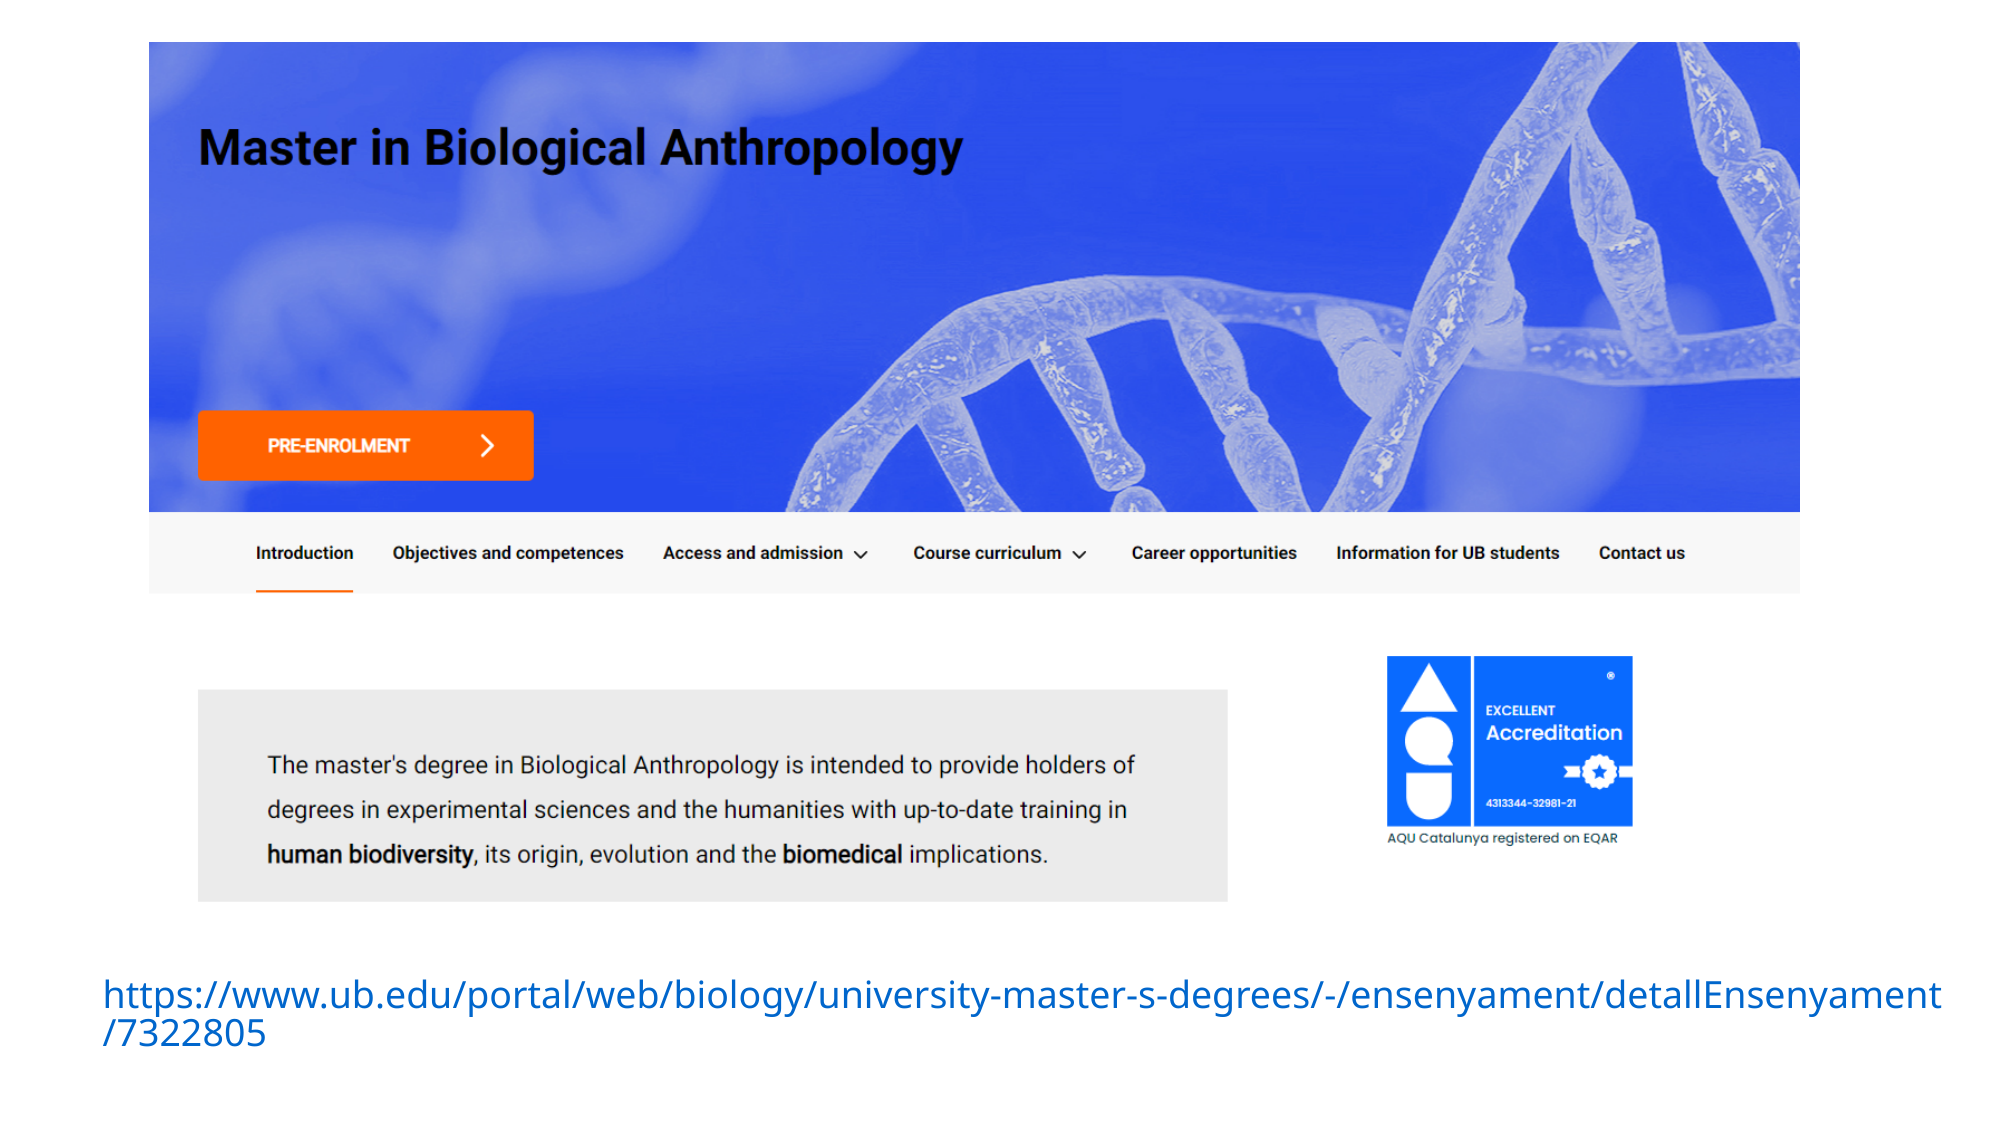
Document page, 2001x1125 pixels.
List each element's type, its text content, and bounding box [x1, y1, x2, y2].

text_box https://www.ub.edu/portal/web/biology/university-master-s-degrees/-/ensenyament/detallEnsenyament/7322805 [87, 964, 1967, 1075]
picture [149, 42, 1800, 942]
